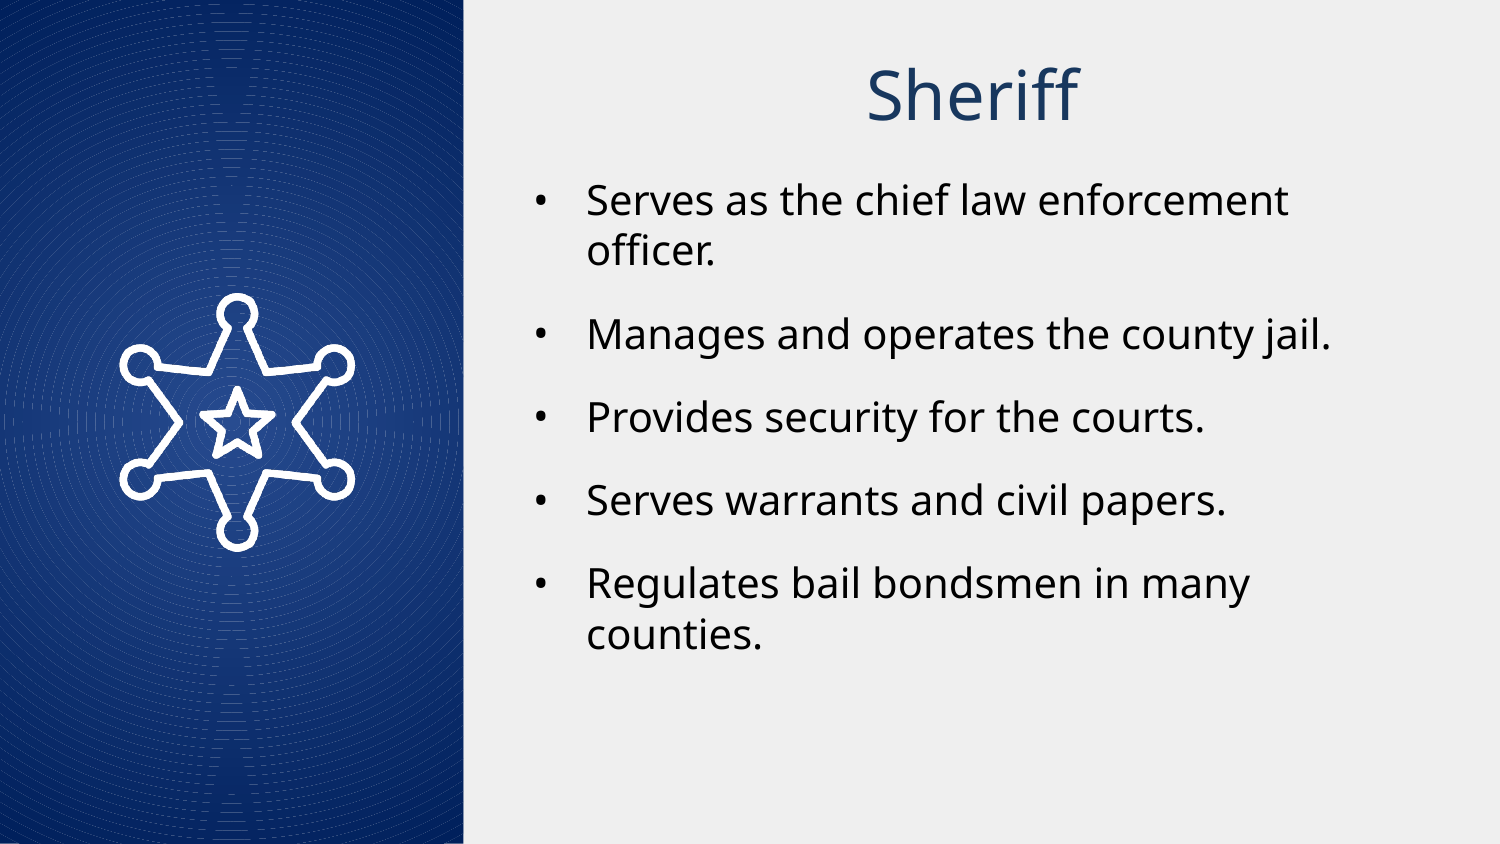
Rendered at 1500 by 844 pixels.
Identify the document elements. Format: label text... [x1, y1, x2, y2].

text_box Serves as the chief law enforcement officer. Manages and operates the county jail. Provides security for the courts. Serves warrants and civil papers. Regulates bail bondsmen in many counties. [509, 167, 1435, 738]
picture [62, 281, 415, 588]
text_box Sheriff [324, 45, 1500, 141]
text_box [0, 0, 464, 844]
